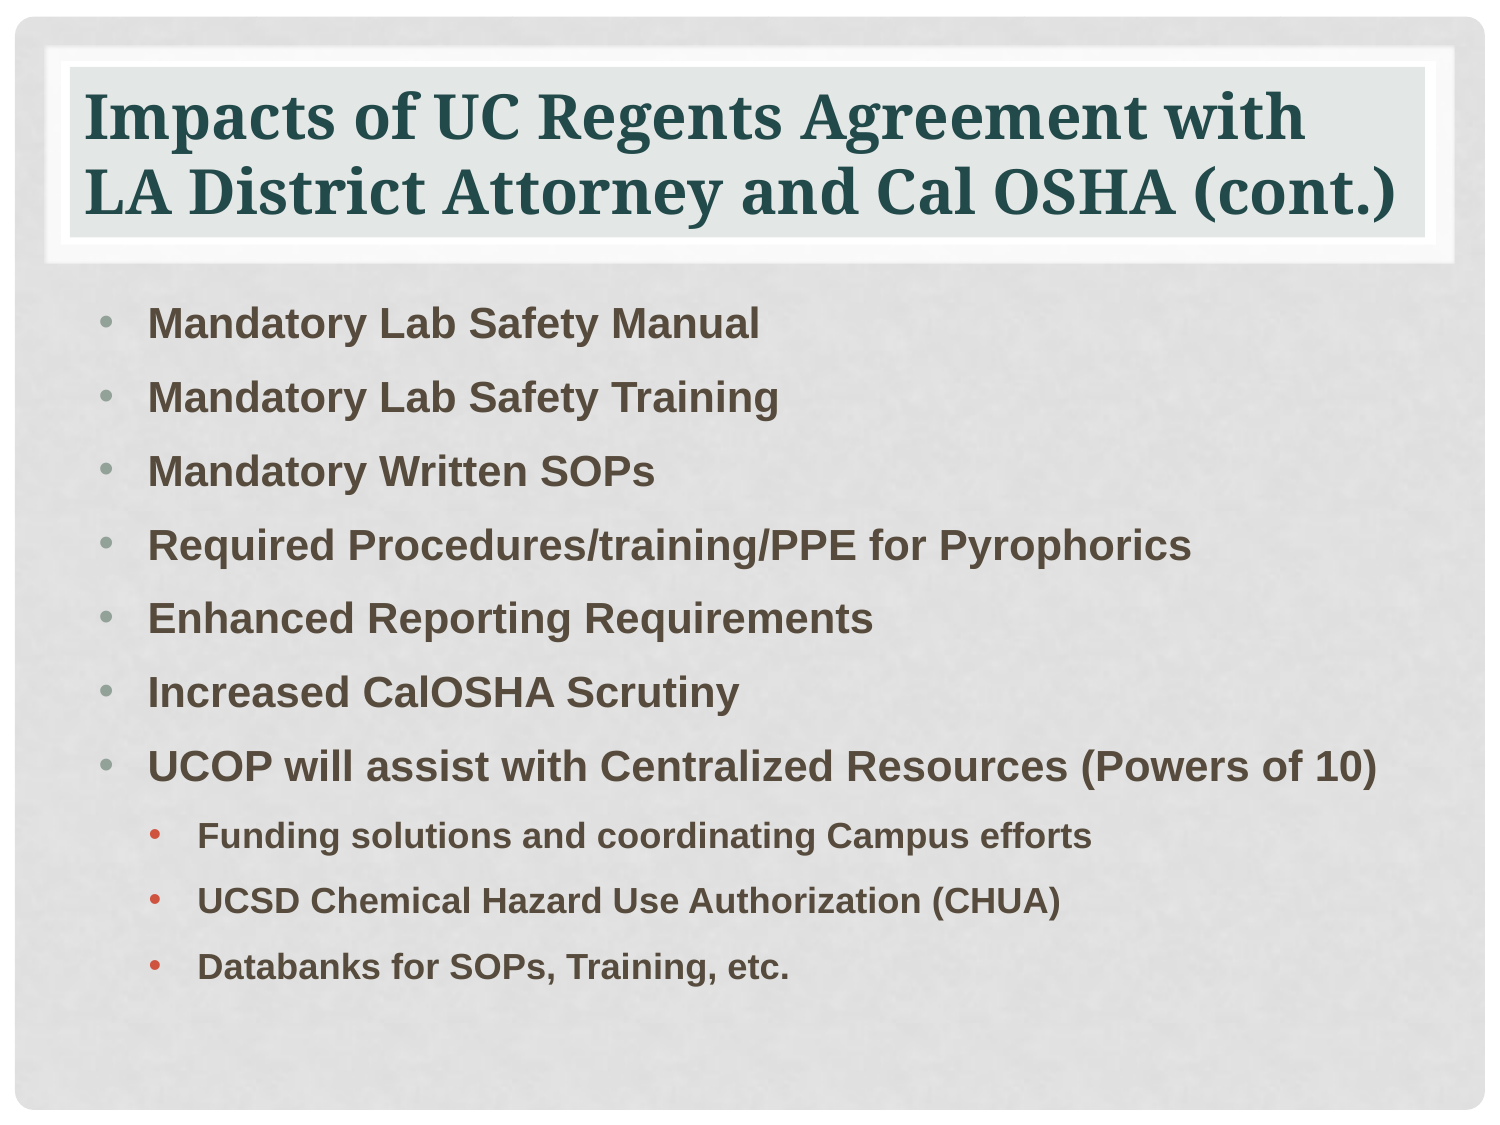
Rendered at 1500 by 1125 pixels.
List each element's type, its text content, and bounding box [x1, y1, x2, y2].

title Impacts of UC Regents Agreement with LA District Attorney and Cal OSHA (cont.) [69, 66, 1425, 238]
list Mandatory Lab Safety Manual Mandatory Lab Safety Training Mandatory Written SOPs Required Procedures/training/PPE for Pyrophorics Enhanced Reporting Requirements Increased CalOSHA Scrutiny UCOP will assist with Centralized Resources (Powers of 10) Funding solutions and coordinating Campus efforts UCSD Chemical Hazard Use Authorization (CHUA) Databanks for SOPs, Training, etc. [75, 287, 1425, 1005]
